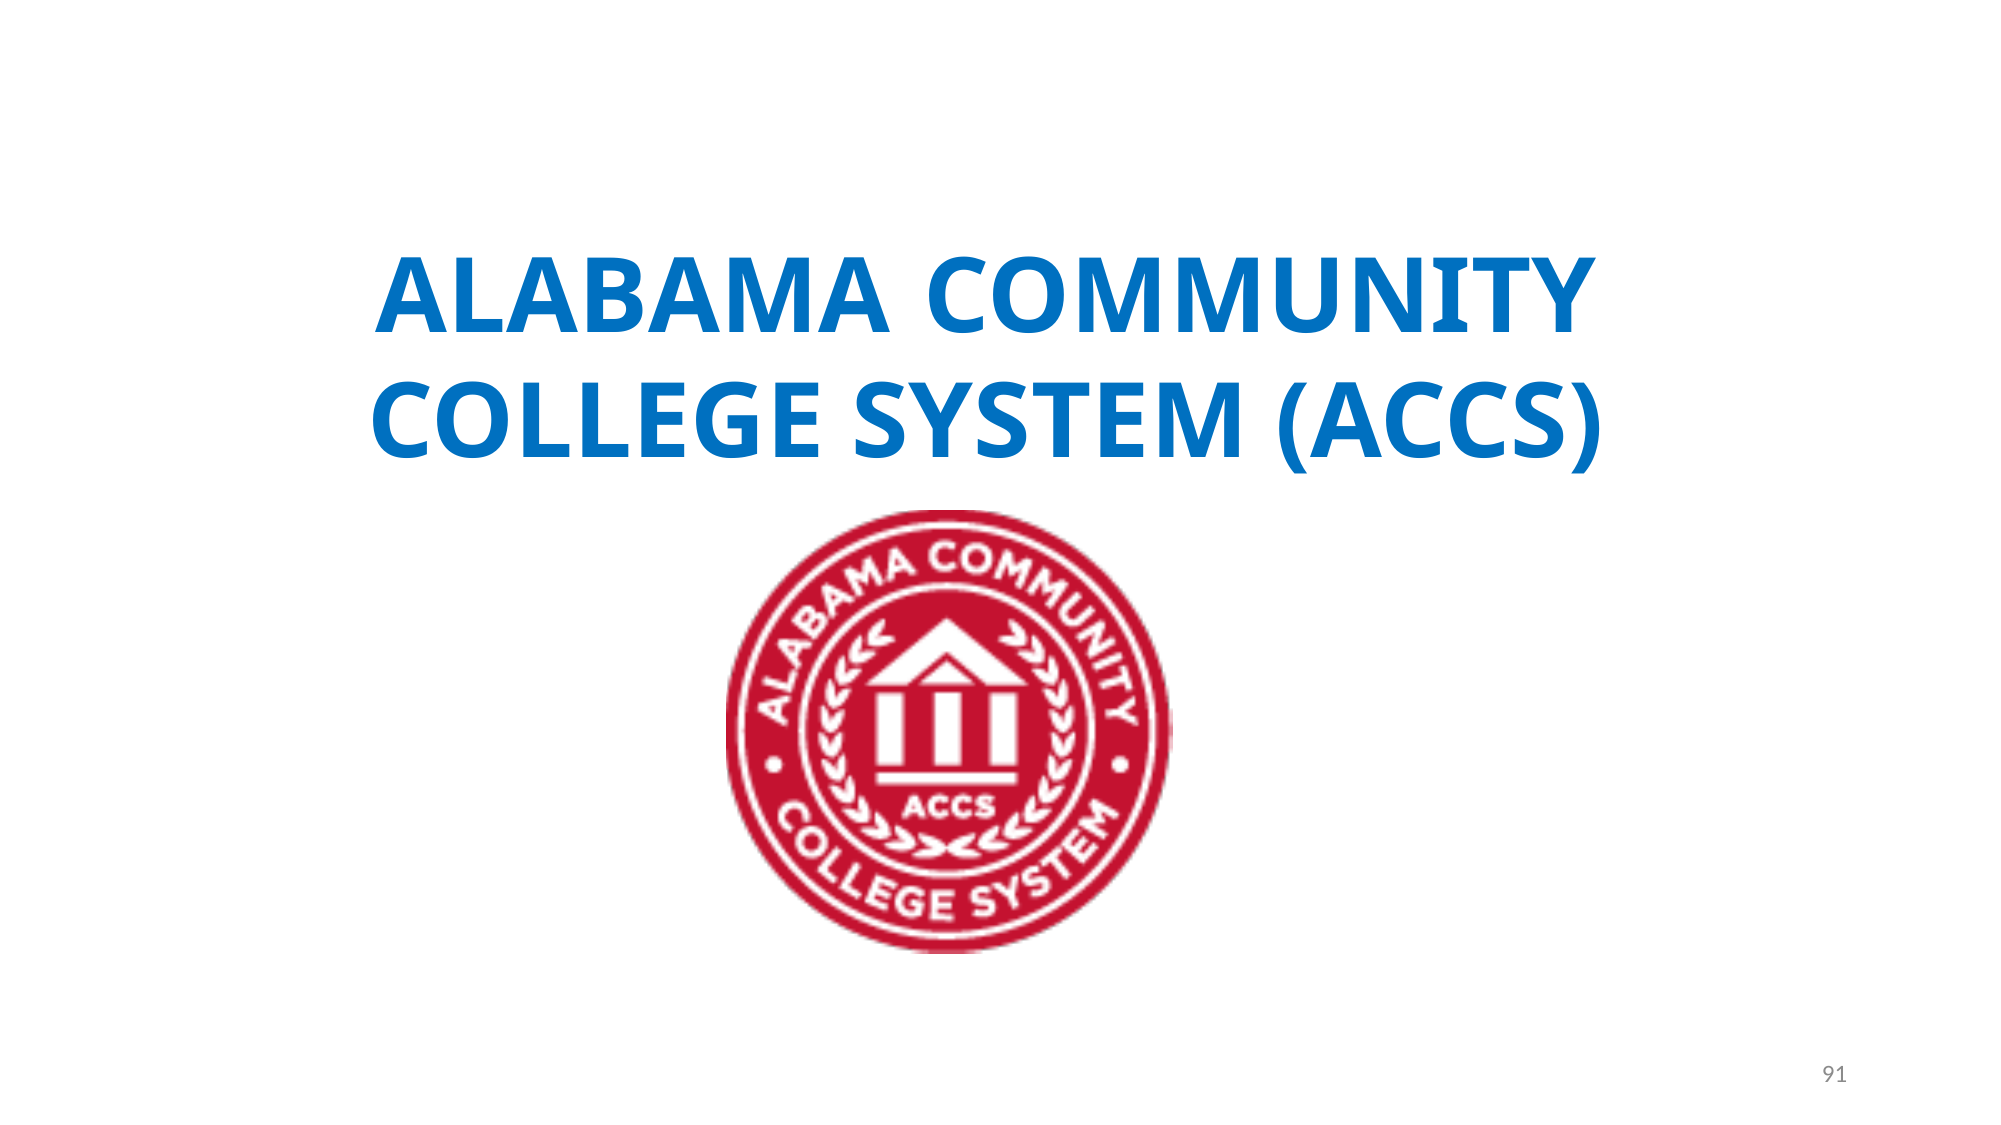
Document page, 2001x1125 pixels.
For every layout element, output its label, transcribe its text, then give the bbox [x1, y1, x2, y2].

picture [726, 510, 1173, 954]
text_box ALABAMA COMMUNITY COLLEGE SYSTEM (ACCS) [268, 75, 1704, 743]
slide_number 91 [1412, 1042, 1863, 1103]
